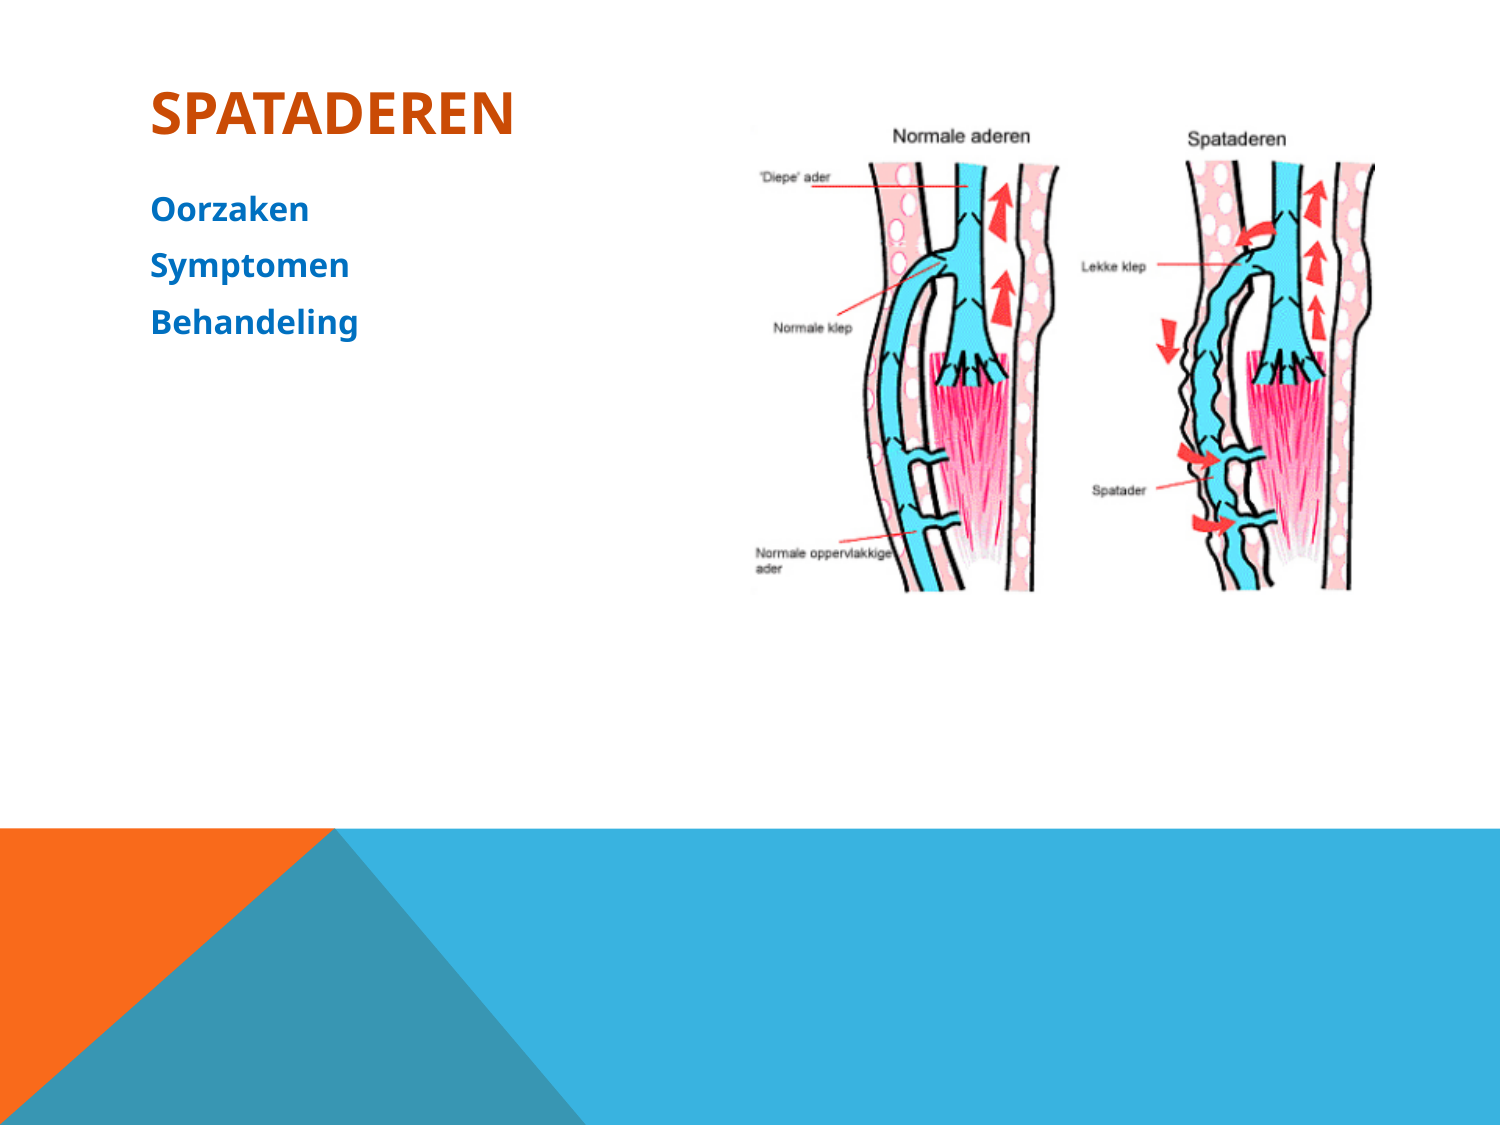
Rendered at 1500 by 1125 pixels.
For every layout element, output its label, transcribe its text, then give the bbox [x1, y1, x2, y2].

picture [749, 125, 1376, 595]
list Oorzaken Symptomen Behandeling [135, 180, 1369, 768]
title spataderen [135, 66, 1370, 157]
